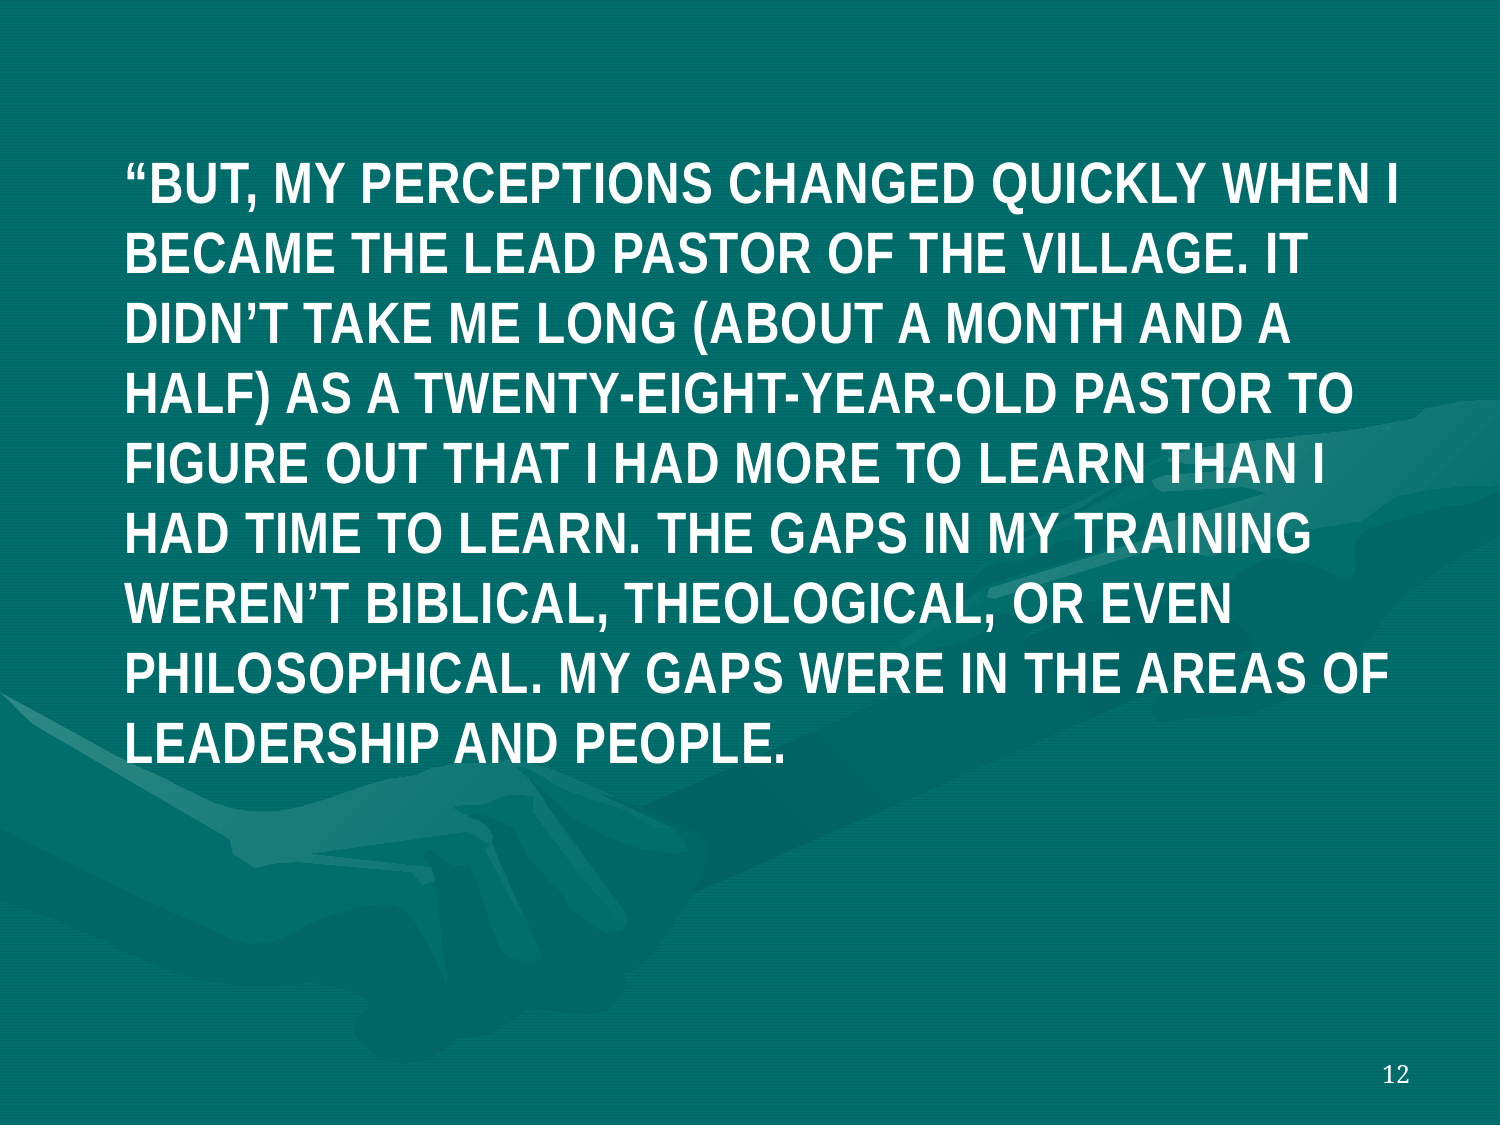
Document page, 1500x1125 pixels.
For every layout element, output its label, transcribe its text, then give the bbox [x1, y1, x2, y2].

text_box “But, my perceptions changed quickly when I became the lead pastor of the Village. It didn’t take me long (about a month and a half) as a twenty-eight-year-old pastor to figure out that I had more to learn than I had time to learn. The gaps in my training weren’t biblical, theological, or even philosophical. My gaps were in the areas of leadership and people. [62, 137, 1425, 783]
slide_number 12 [1074, 1024, 1426, 1101]
